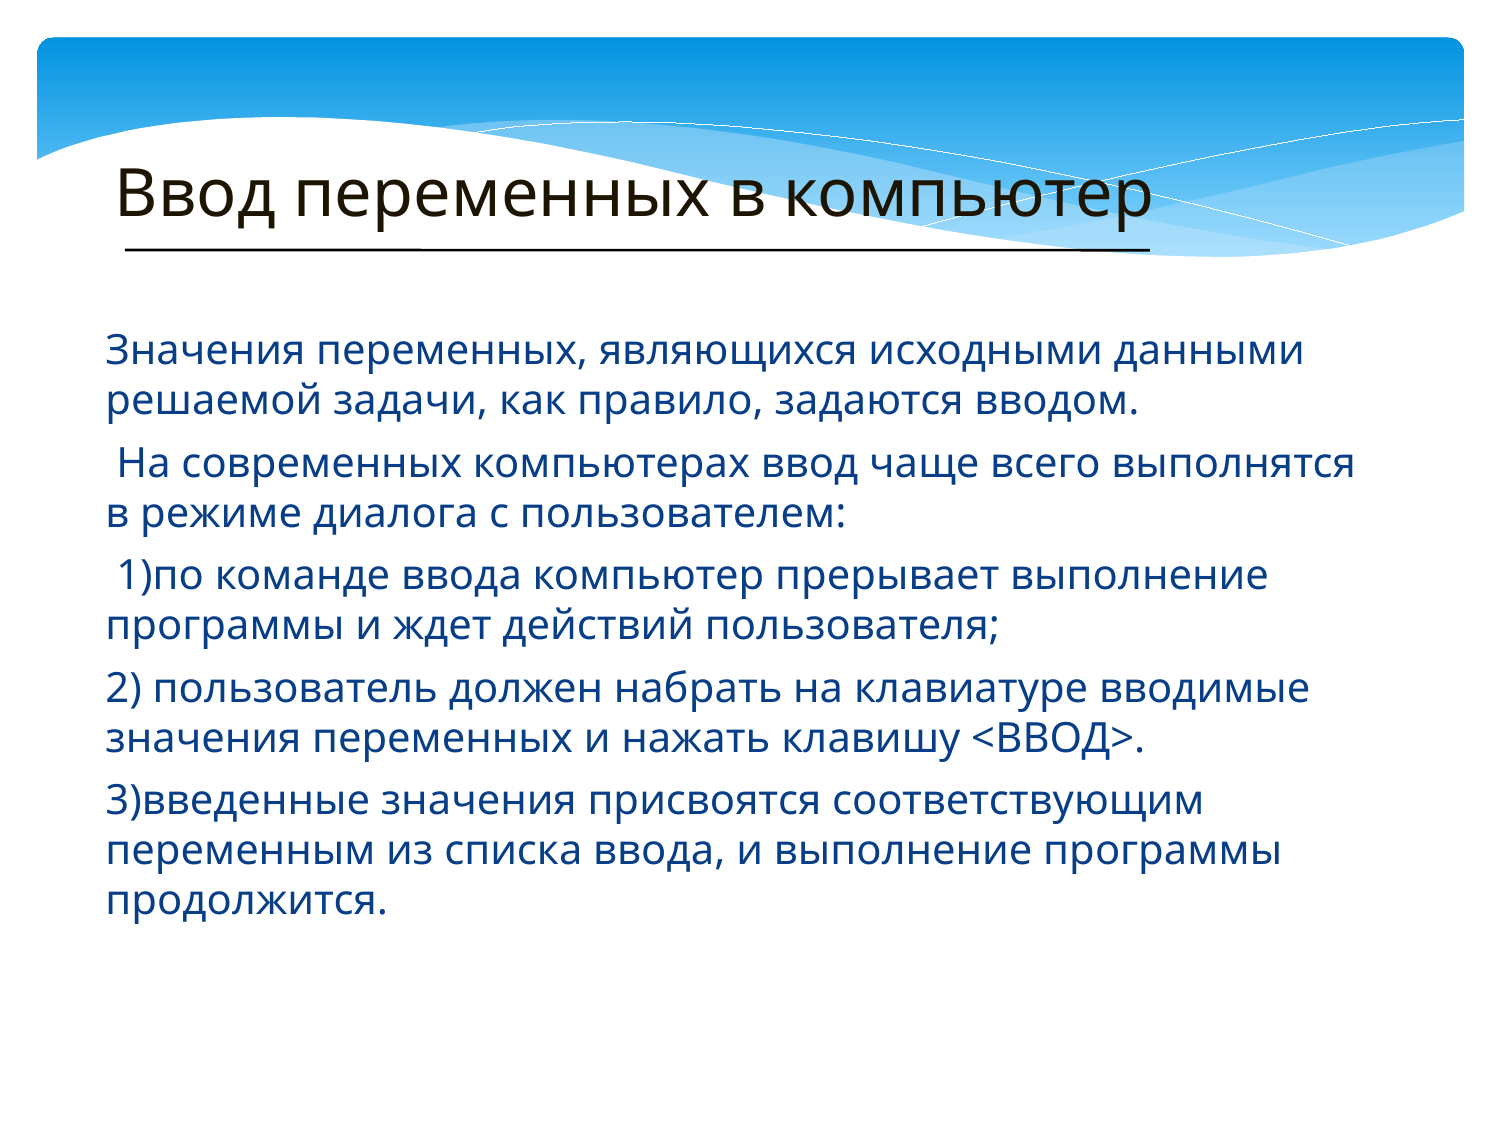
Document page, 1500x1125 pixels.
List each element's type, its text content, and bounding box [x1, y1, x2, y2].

title Ввод переменных в компьютер [99, 87, 1375, 238]
list Значения переменных, являющихся исходными данными решаемой задачи, как правило, задаются вводом. На современных компьютерах ввод чаще всего выполнятся в режиме диалога с пользователем: 1)по команде ввода компьютер прерывает выполнение программы и ждет действий пользователя; 2) пользователь должен набрать на клавиатуре вводимые значения переменных и нажать клавишу <ВВОД>. 3)введенные значения присвоятся соответствующим переменным из списка ввода, и выполнение программы продолжится. [87, 296, 1388, 950]
